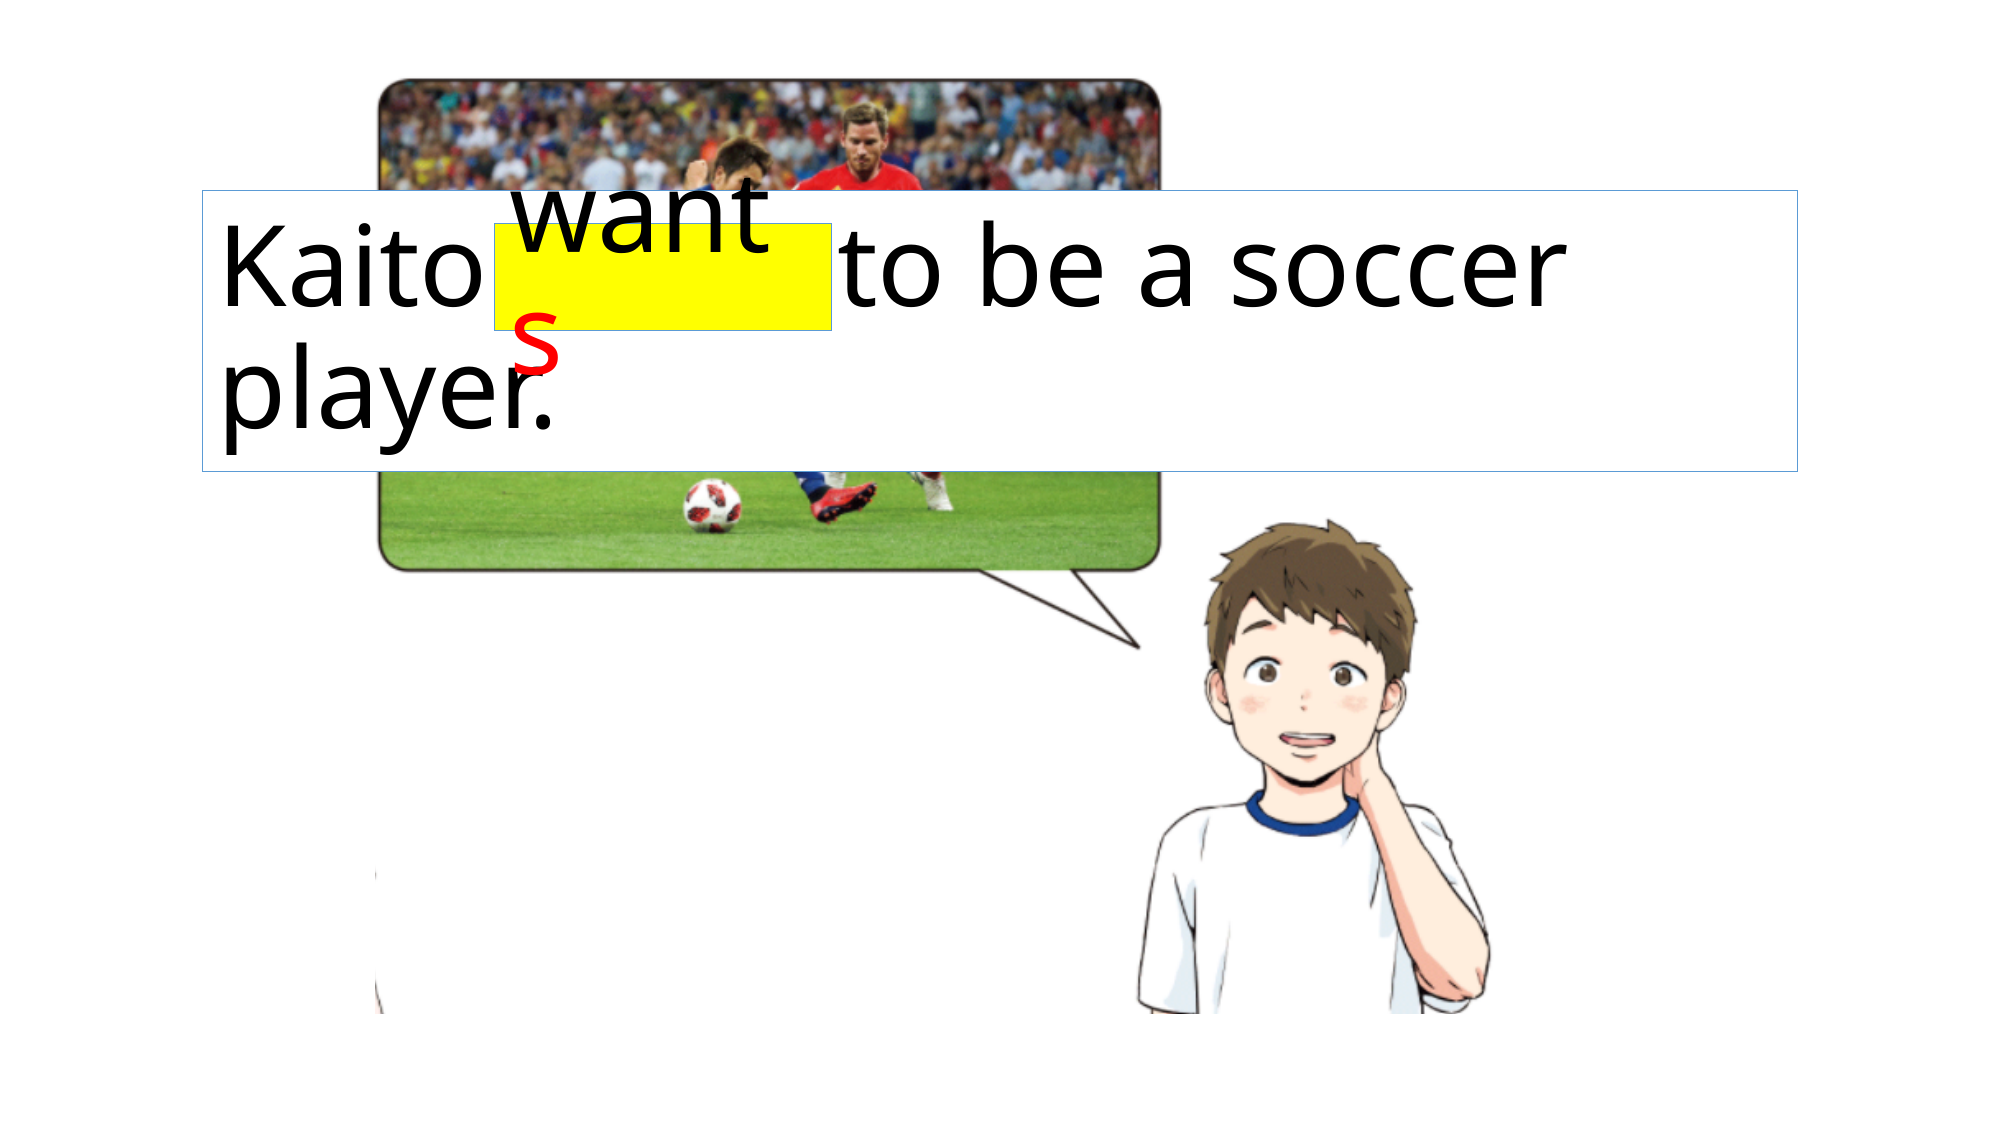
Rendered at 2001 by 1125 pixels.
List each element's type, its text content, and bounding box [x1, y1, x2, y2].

text_box Kaito want to be a soccer player. [202, 190, 374, 472]
picture [374, 75, 1548, 1014]
text_box Kaito want to be a soccer player. [1548, 190, 1798, 472]
